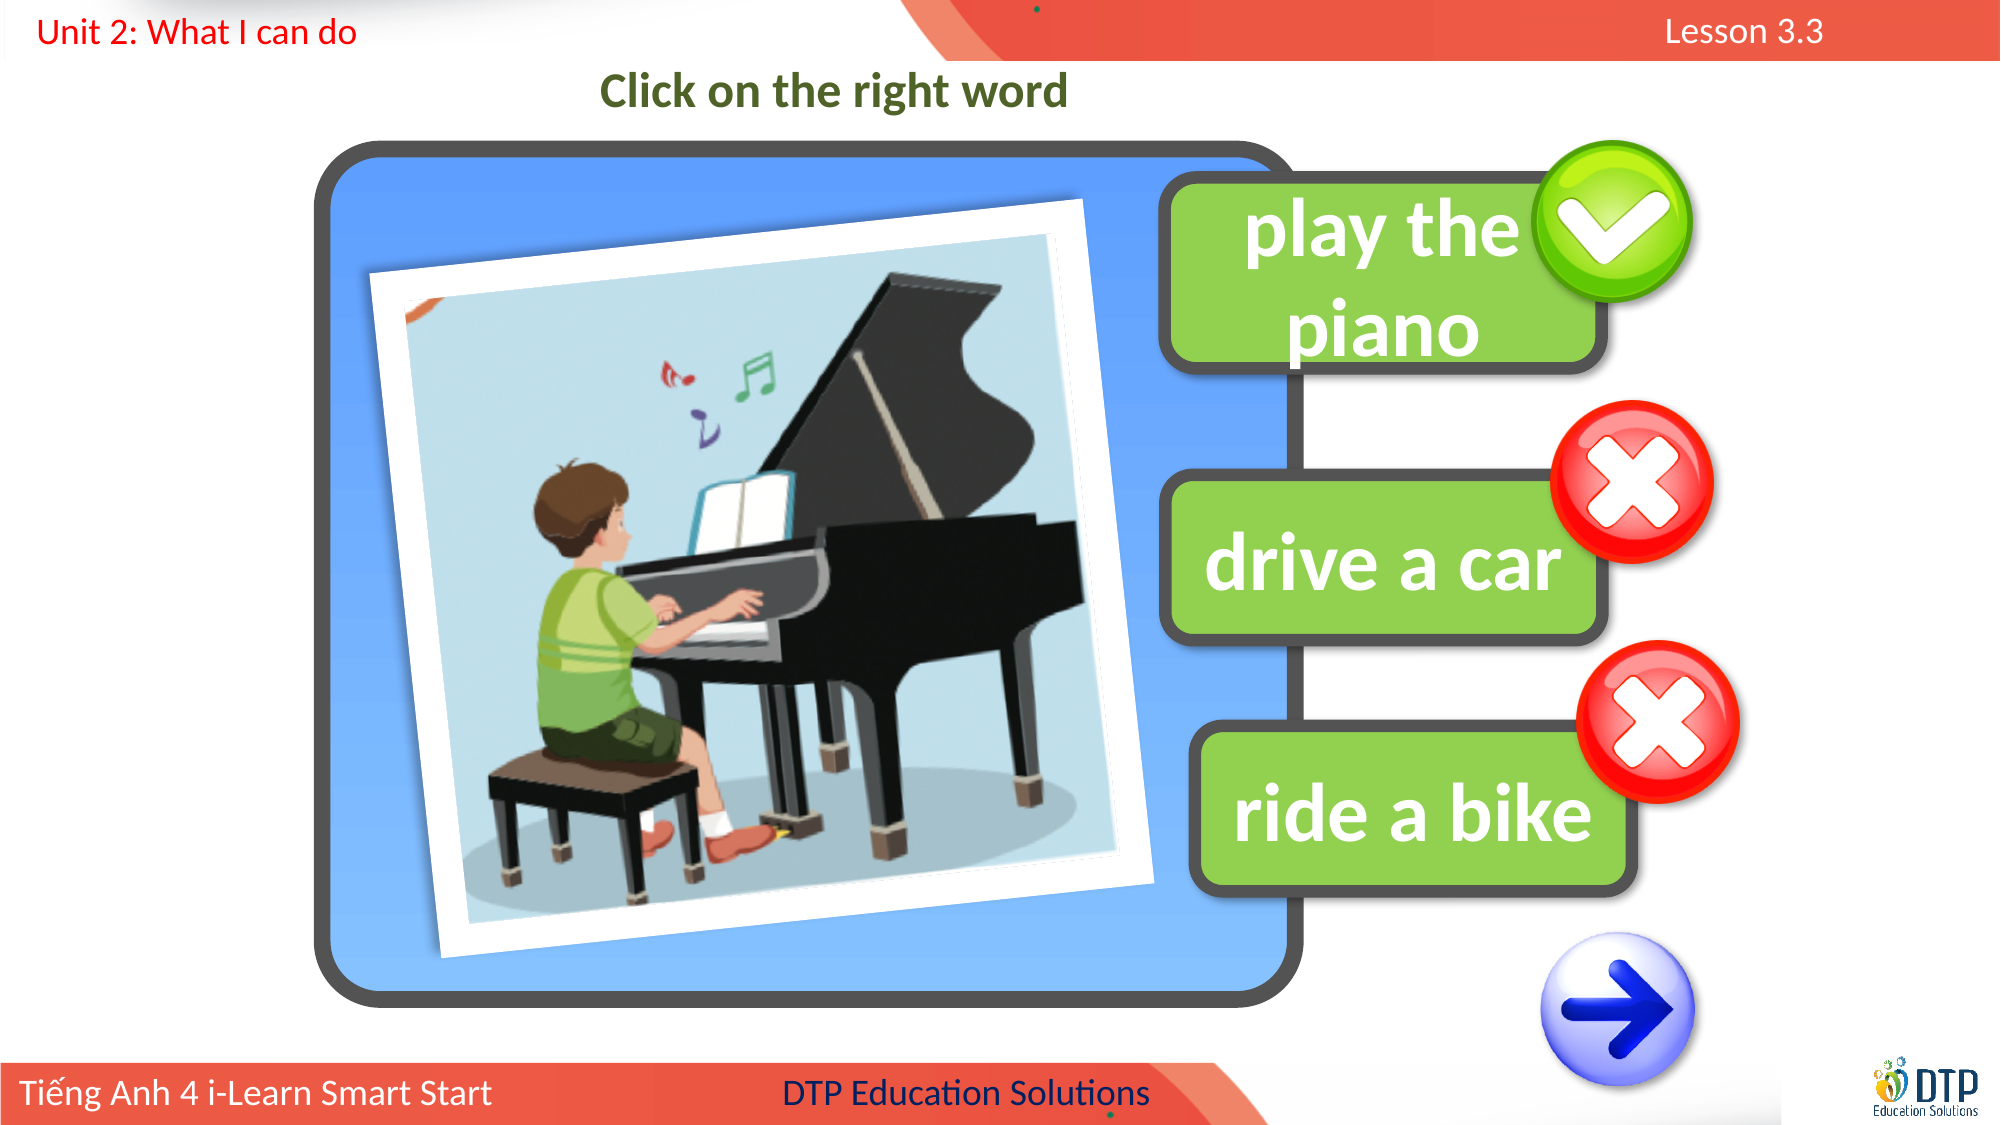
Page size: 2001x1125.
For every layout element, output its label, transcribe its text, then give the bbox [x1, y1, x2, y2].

text_box Click on the right word [527, 49, 1142, 125]
text_box drive a car [1163, 473, 1605, 642]
text_box play the piano [1163, 175, 1604, 371]
text_box [321, 147, 1297, 1001]
picture [1550, 400, 1714, 564]
picture [1869, 1023, 1982, 1125]
picture [404, 234, 1119, 923]
picture [1531, 140, 1693, 303]
picture [4, 0, 2000, 61]
picture [2, 928, 1782, 1125]
text_box ride a bike [1193, 724, 1634, 893]
picture [1576, 640, 1740, 804]
